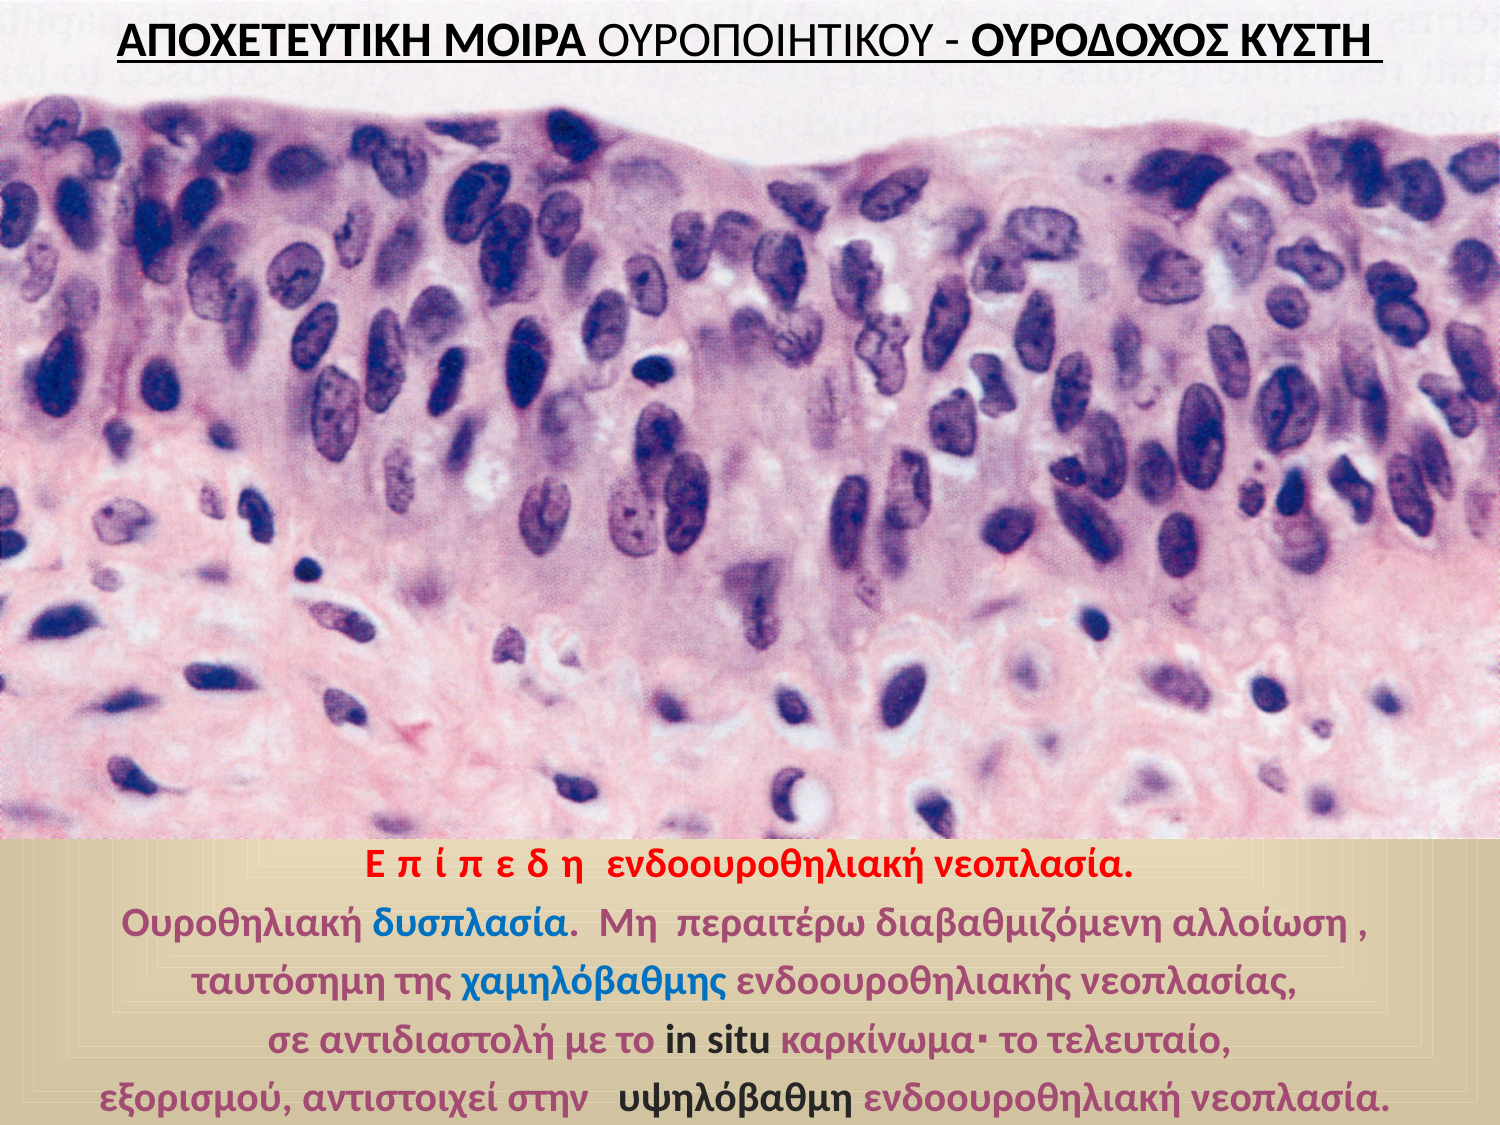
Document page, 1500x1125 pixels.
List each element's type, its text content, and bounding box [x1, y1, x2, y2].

text_box Επίπεδη ενδοουροθηλιακή νεοπλασία. Ουροθηλιακή δυσπλασία. Μη περαιτέρω διαβαθμιζόμενη αλλοίωση , ταυτόσημη της χαμηλόβαθμης ενδοουροθηλιακής νεοπλασίας, σε αντιδιαστολή με το in situ καρκίνωμα∙ το τελευταίο, εξορισμού, αντιστοιχεί στην υψηλόβαθμη ενδοουροθηλιακή νεοπλασία. [0, 847, 1500, 1102]
picture [0, 0, 1500, 840]
